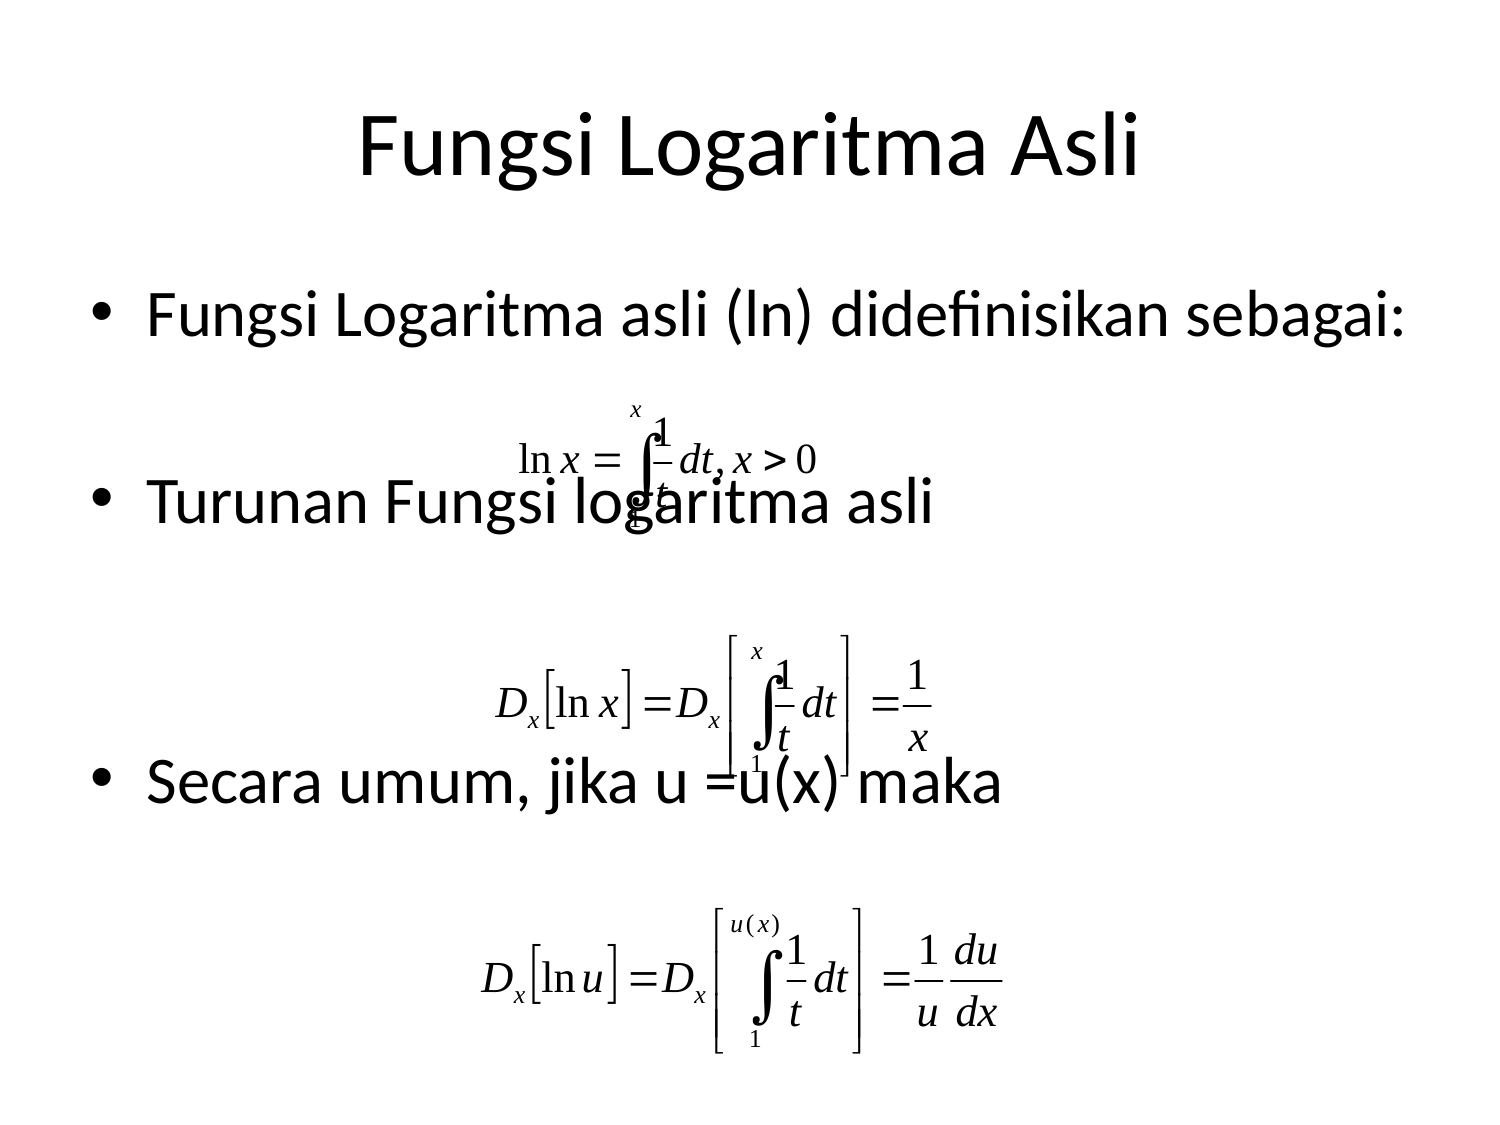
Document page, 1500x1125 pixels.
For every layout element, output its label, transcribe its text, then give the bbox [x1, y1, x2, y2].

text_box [487, 624, 942, 788]
list Fungsi Logaritma asli (ln) didefinisikan sebagai: Turunan Fungsi logaritma asli Secara umum, jika u =u(x) maka [75, 262, 1425, 1005]
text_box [512, 387, 826, 535]
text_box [473, 899, 1013, 1063]
title Fungsi Logaritma Asli [75, 45, 1425, 233]
